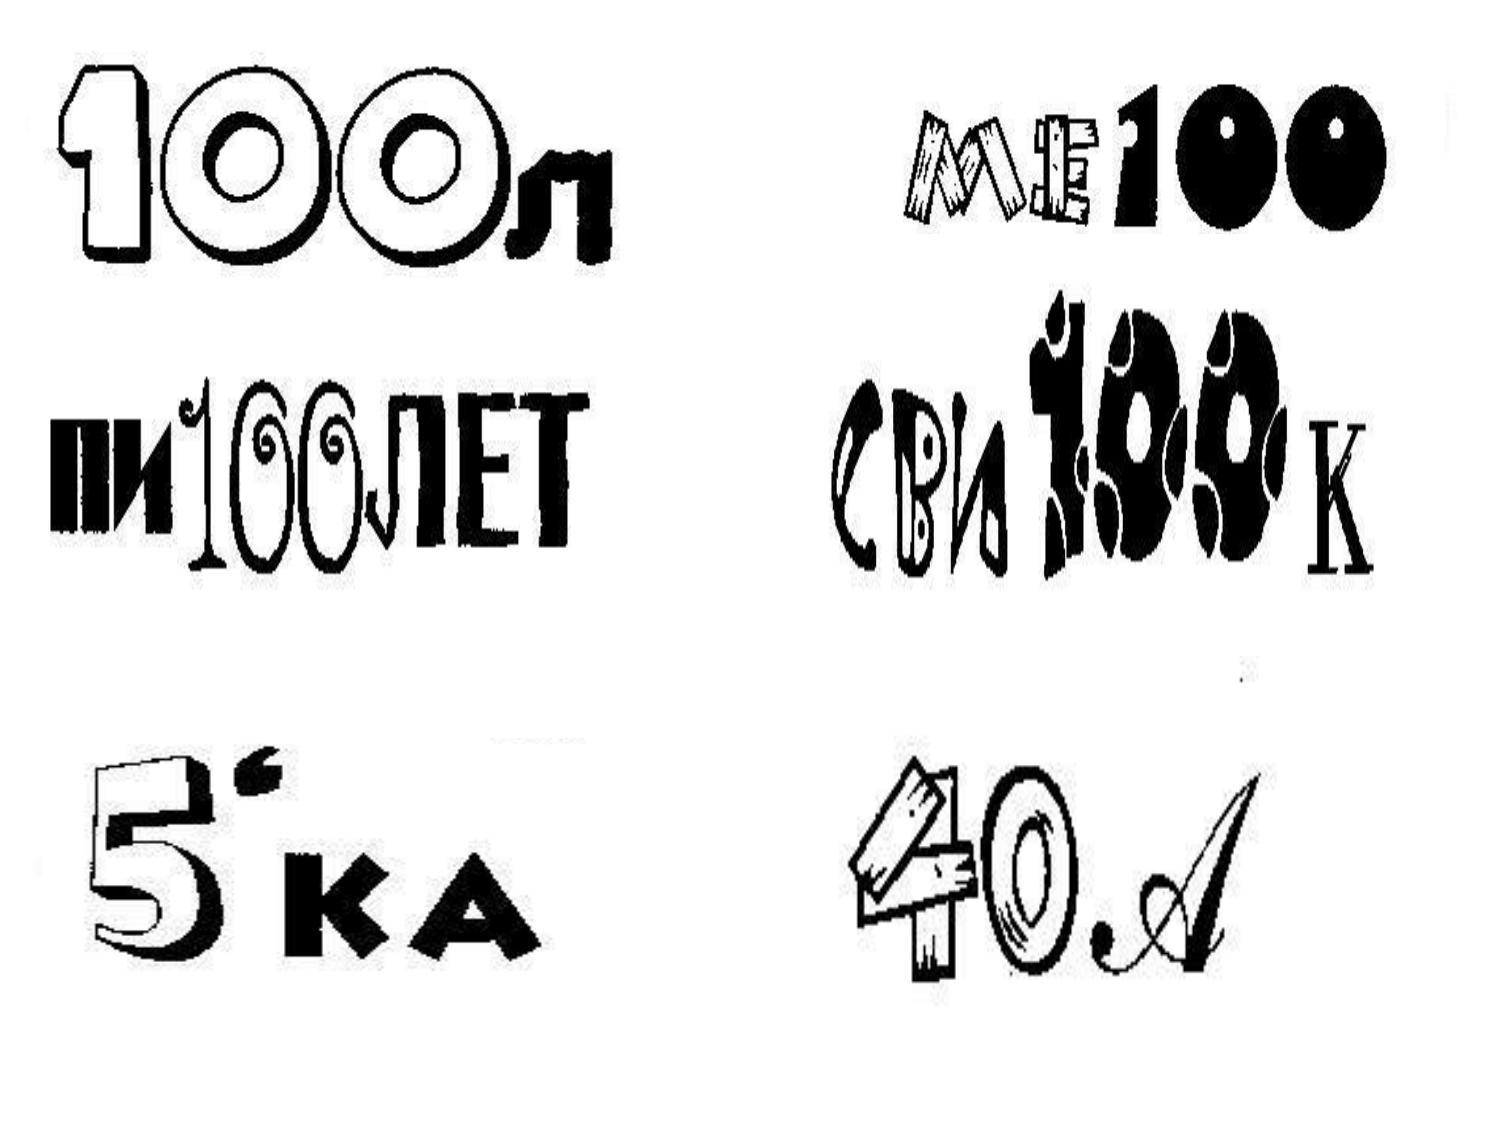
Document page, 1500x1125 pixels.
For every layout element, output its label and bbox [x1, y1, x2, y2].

picture [784, 655, 1301, 1032]
picture [0, 34, 645, 633]
picture [808, 0, 1465, 614]
picture [0, 738, 587, 1048]
